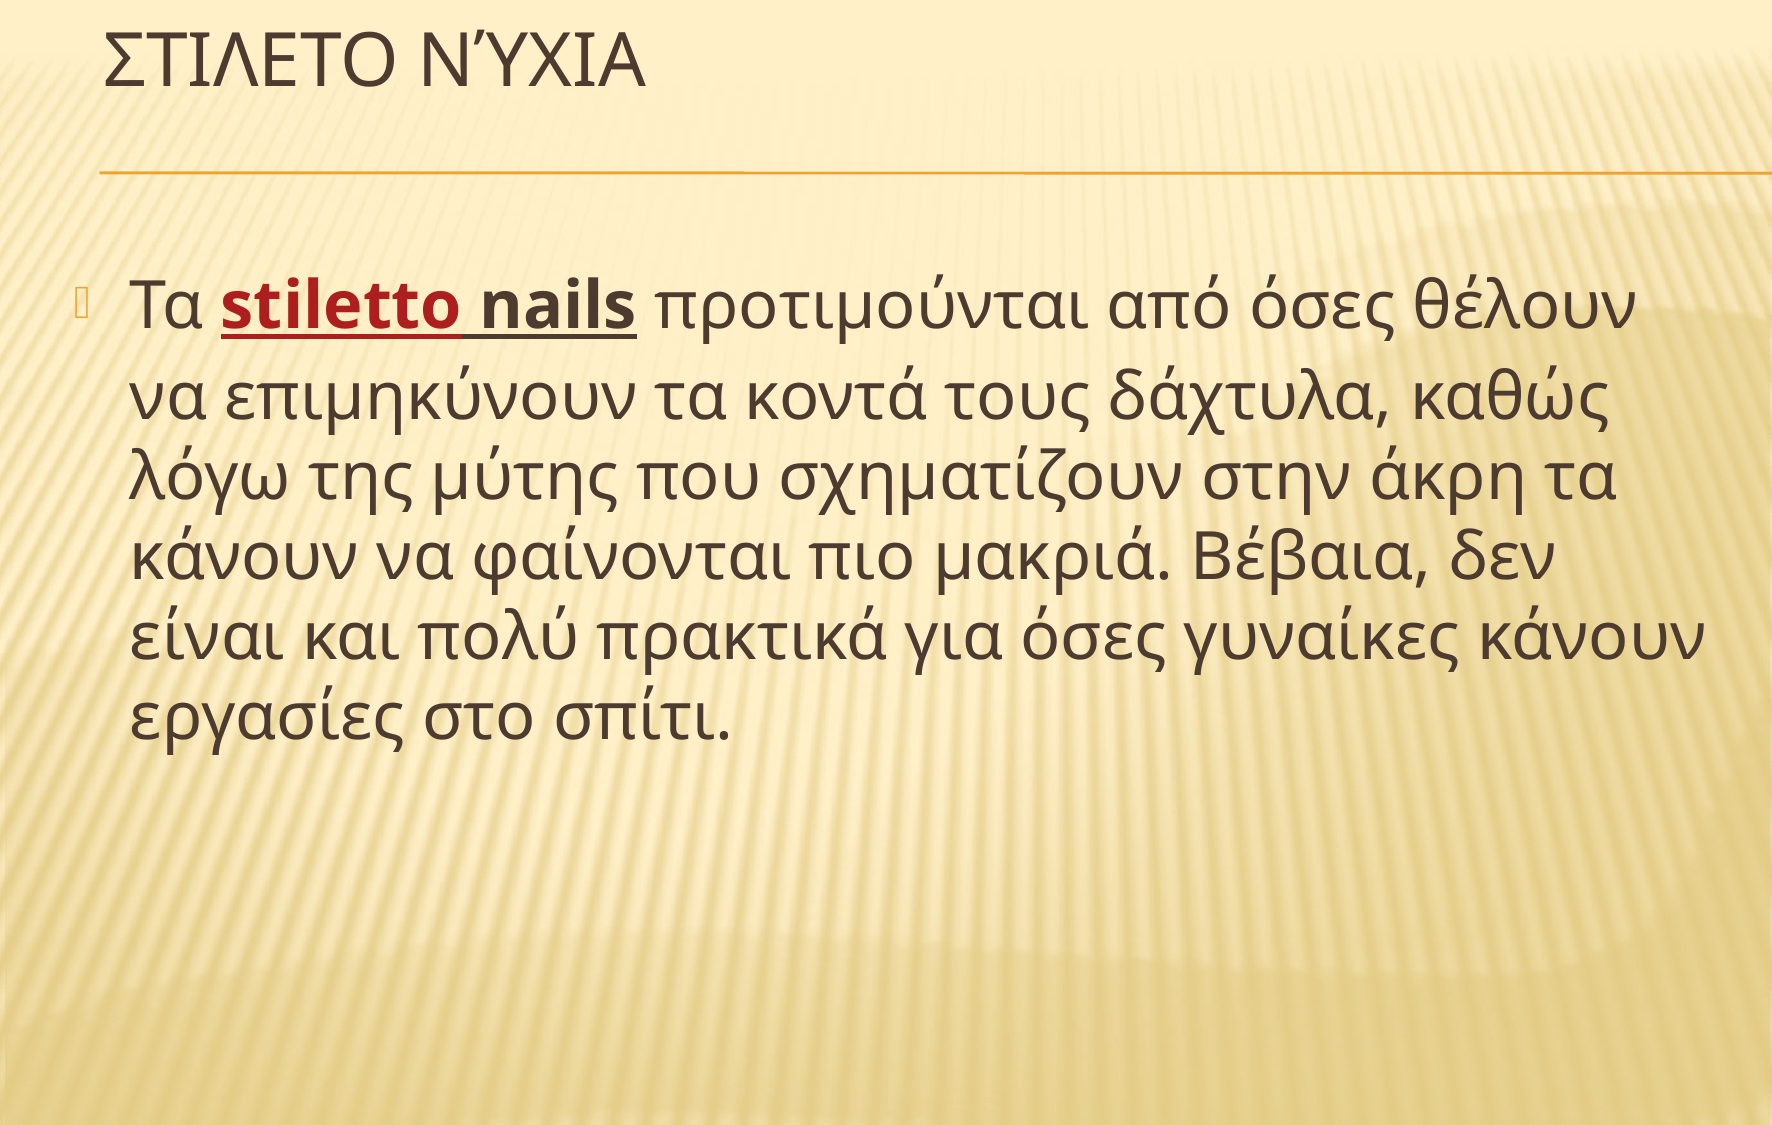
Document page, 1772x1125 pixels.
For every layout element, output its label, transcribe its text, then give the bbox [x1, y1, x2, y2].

list Τα stiletto nails προτιμούνται από όσες θέλουν να επιμηκύνουν τα κοντά τους δάχτυλα, καθώς λόγω της μύτης που σχηματίζουν στην άκρη τα κάνουν να φαίνονται πιο μακριά. Βέβαια, δεν είναι και πολύ πρακτικά για όσες γυναίκες κάνουν εργασίες στο σπίτι. [59, 254, 1743, 998]
title στιλΕτο νύχια [88, 0, 1684, 114]
